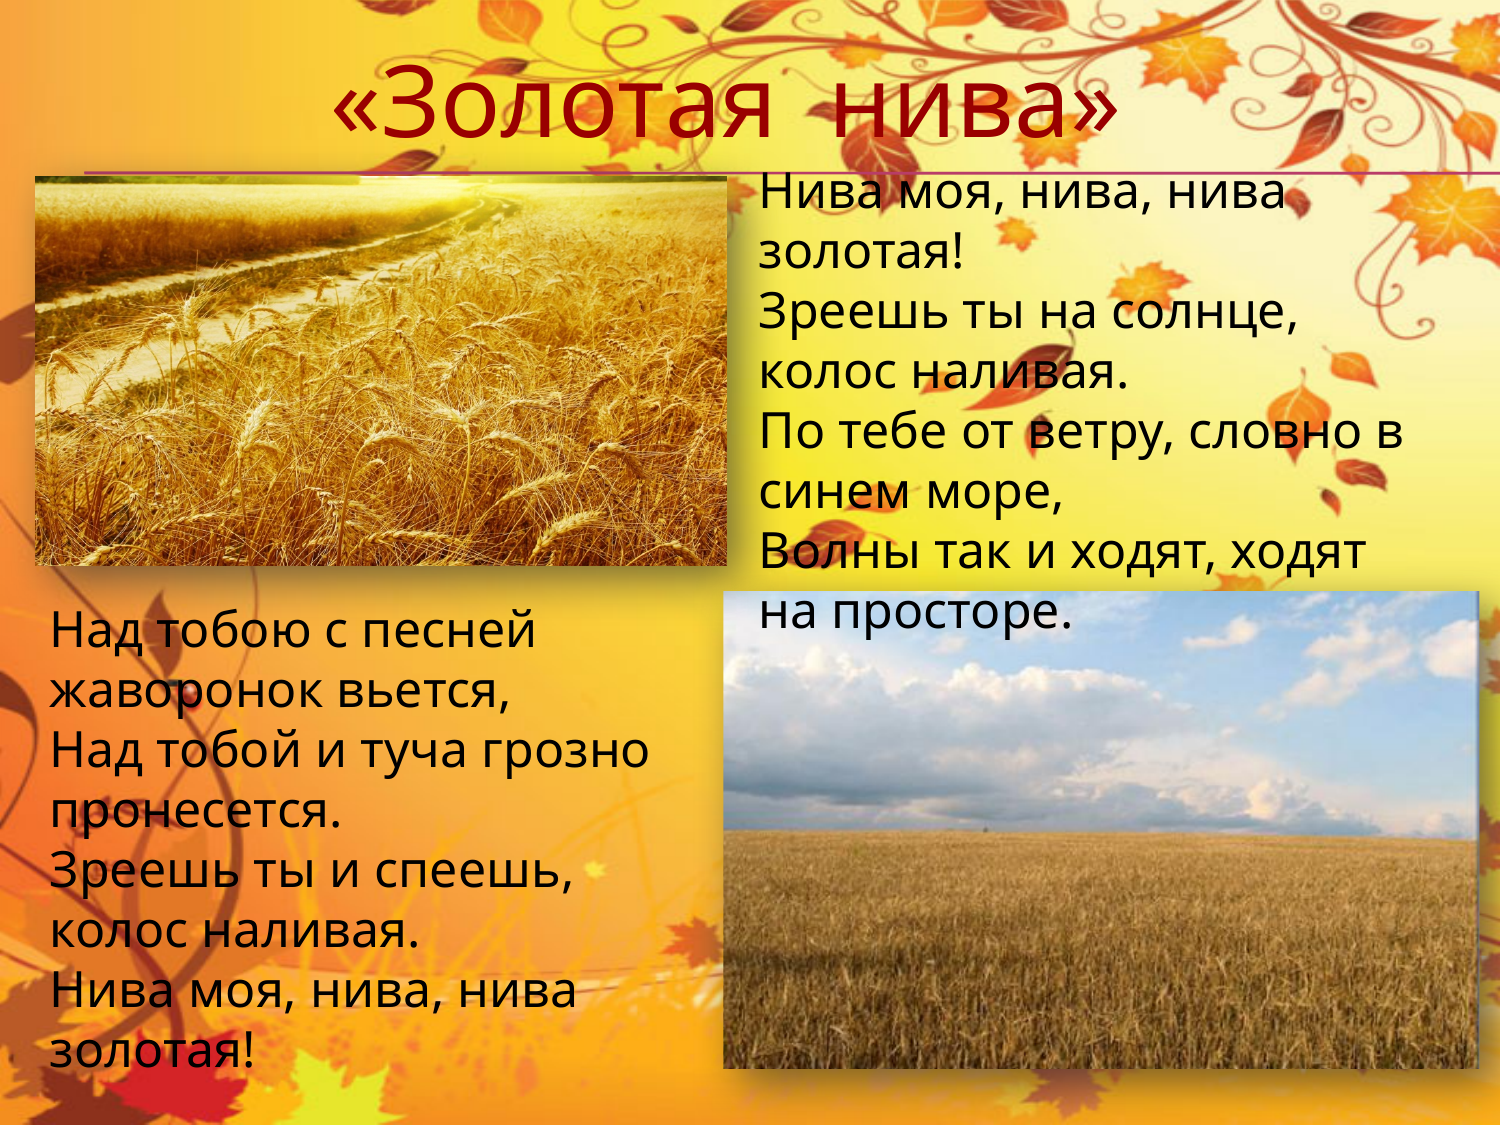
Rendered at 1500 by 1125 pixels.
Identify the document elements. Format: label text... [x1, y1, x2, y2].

text_box Нива моя, нива, нива золотая! Зреешь ты на солнце, колос наливая. По тебе от ветру, словно в синем море, Волны так и ходят, ходят на просторе. [743, 151, 1453, 589]
picture [0, 0, 1500, 171]
text_box «Золотая нива» [0, 30, 1453, 165]
picture [0, 165, 1500, 1125]
text_box Над тобою с песней жаворонок вьется, Над тобой и туча грозно пронесется. Зреешь ты и спеешь, колос наливая. Нива моя, нива, нива золотая! [34, 596, 726, 1086]
